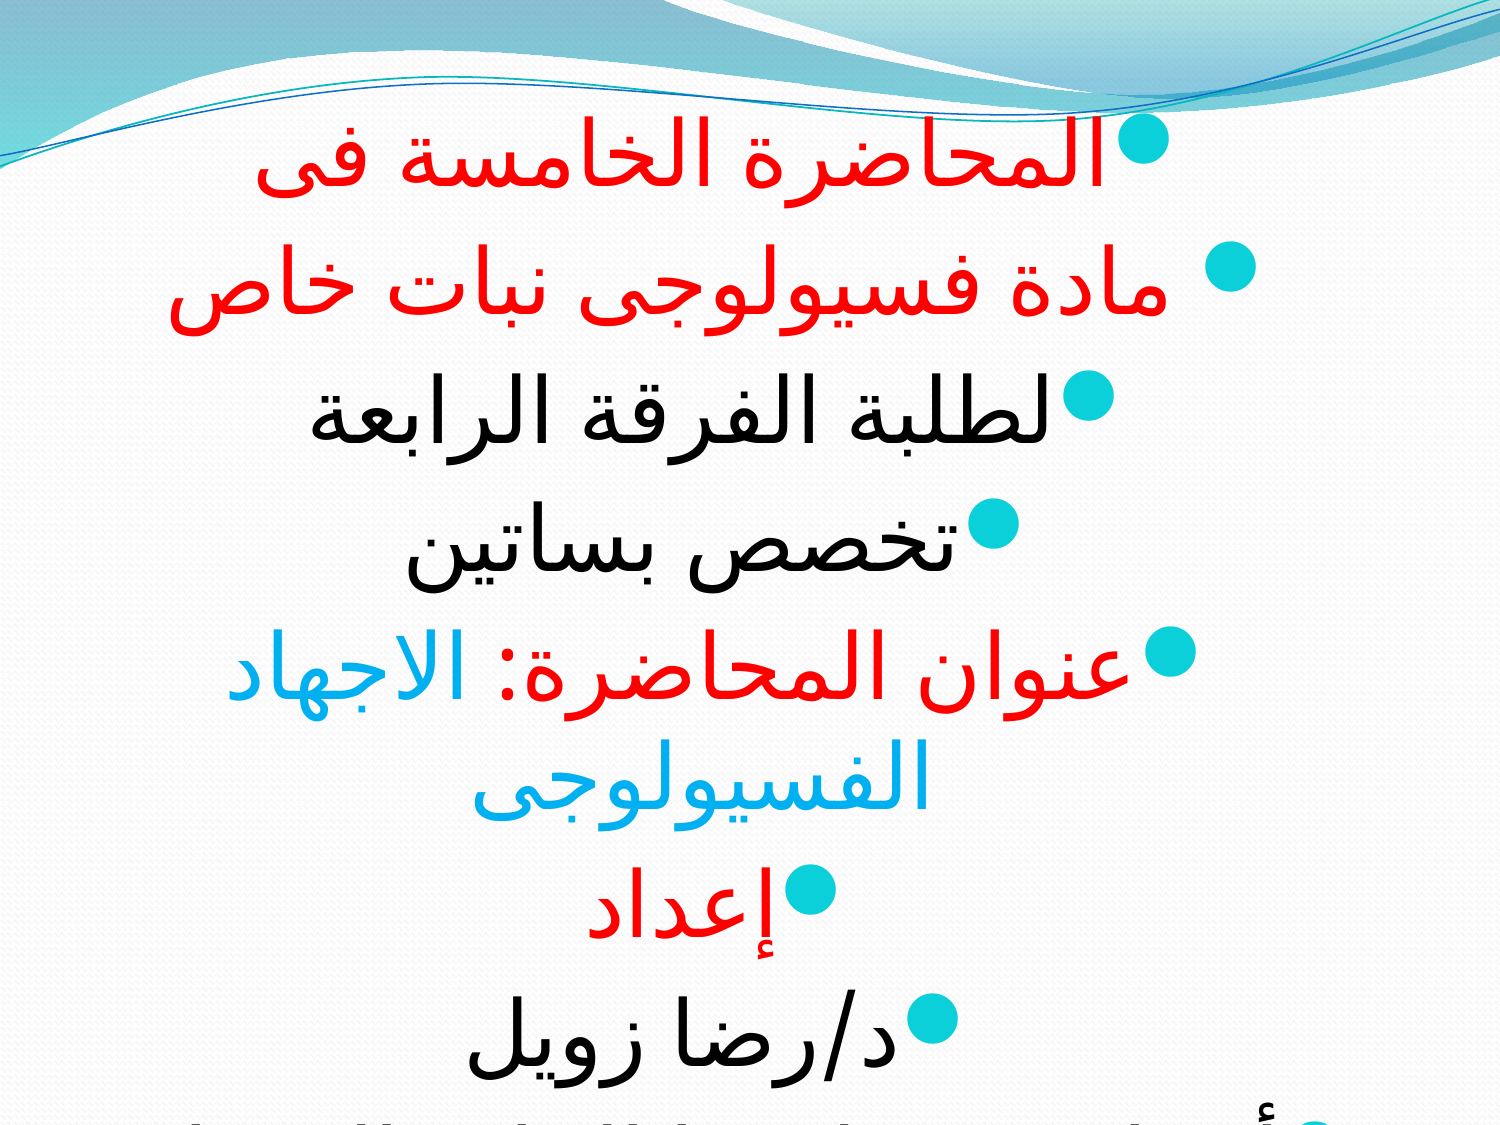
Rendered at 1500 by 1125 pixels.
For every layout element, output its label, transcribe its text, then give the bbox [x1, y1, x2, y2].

list المحاضرة الخامسة فى مادة فسيولوجى نبات خاص لطلبة الفرقة الرابعة تخصص بساتين عنوان المحاضرة: الاجهاد الفسيولوجى إعداد د/رضا زويل أستاذ فسيولوجيا النبات المساعد [50, 87, 1400, 808]
